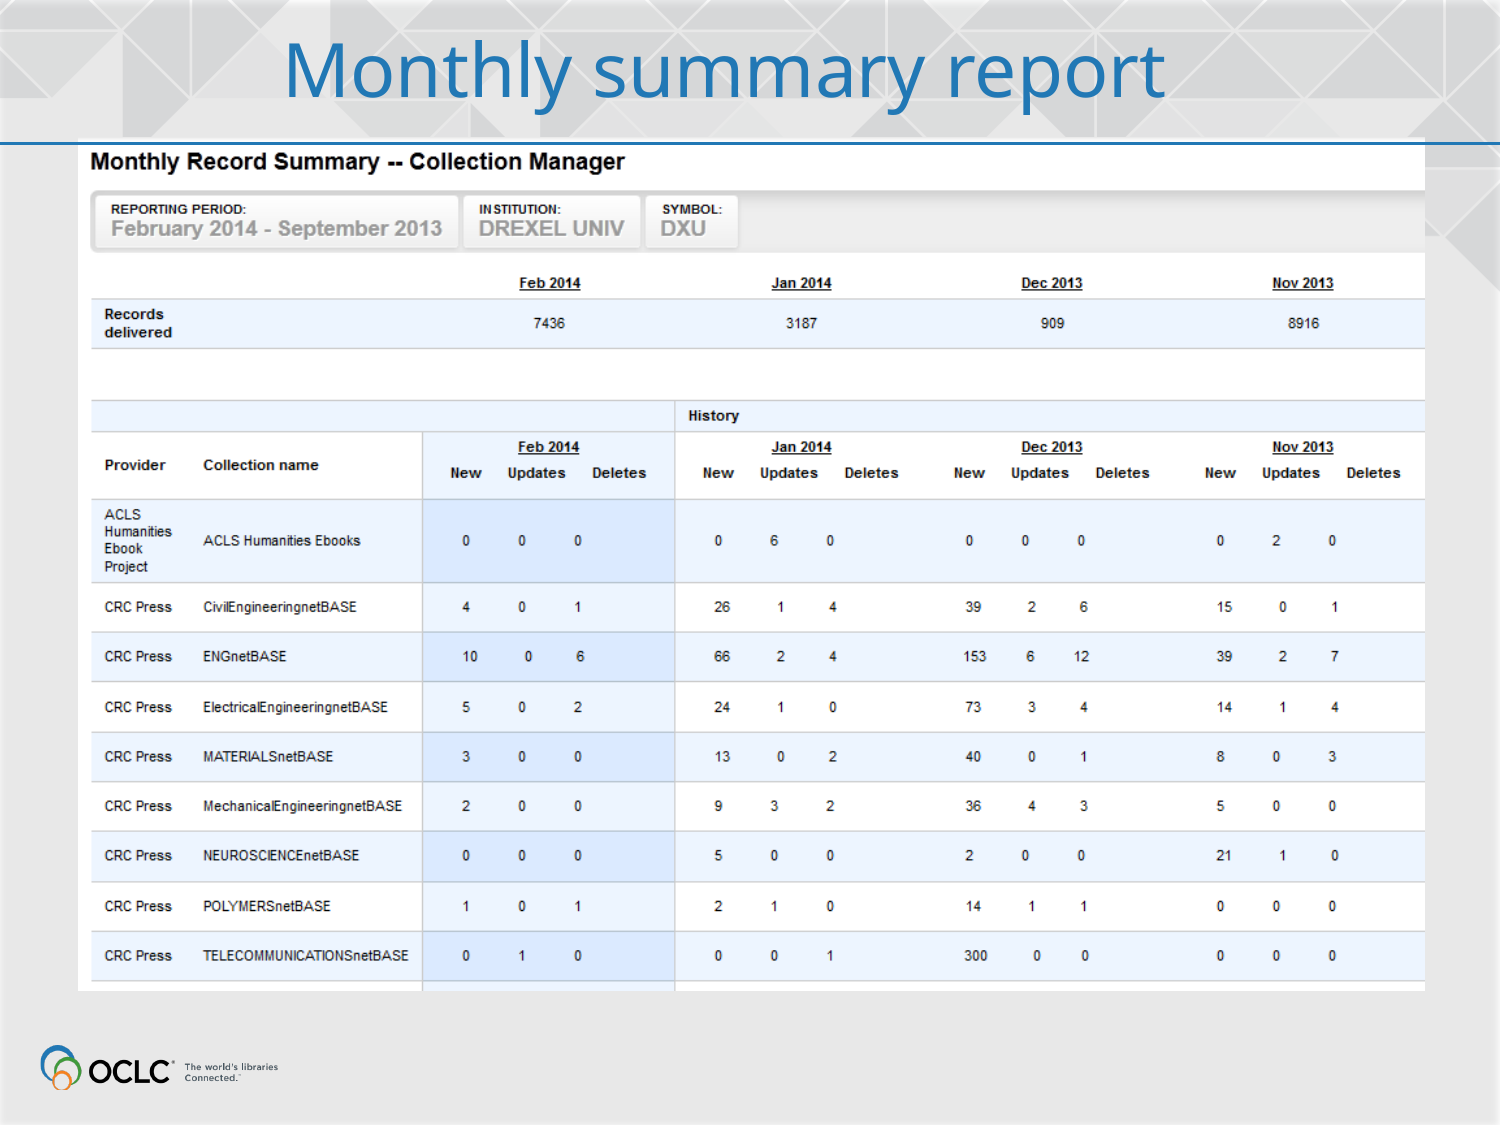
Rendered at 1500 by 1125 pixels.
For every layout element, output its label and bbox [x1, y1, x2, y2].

picture [77, 137, 1426, 991]
text_box [0, 0, 1500, 144]
